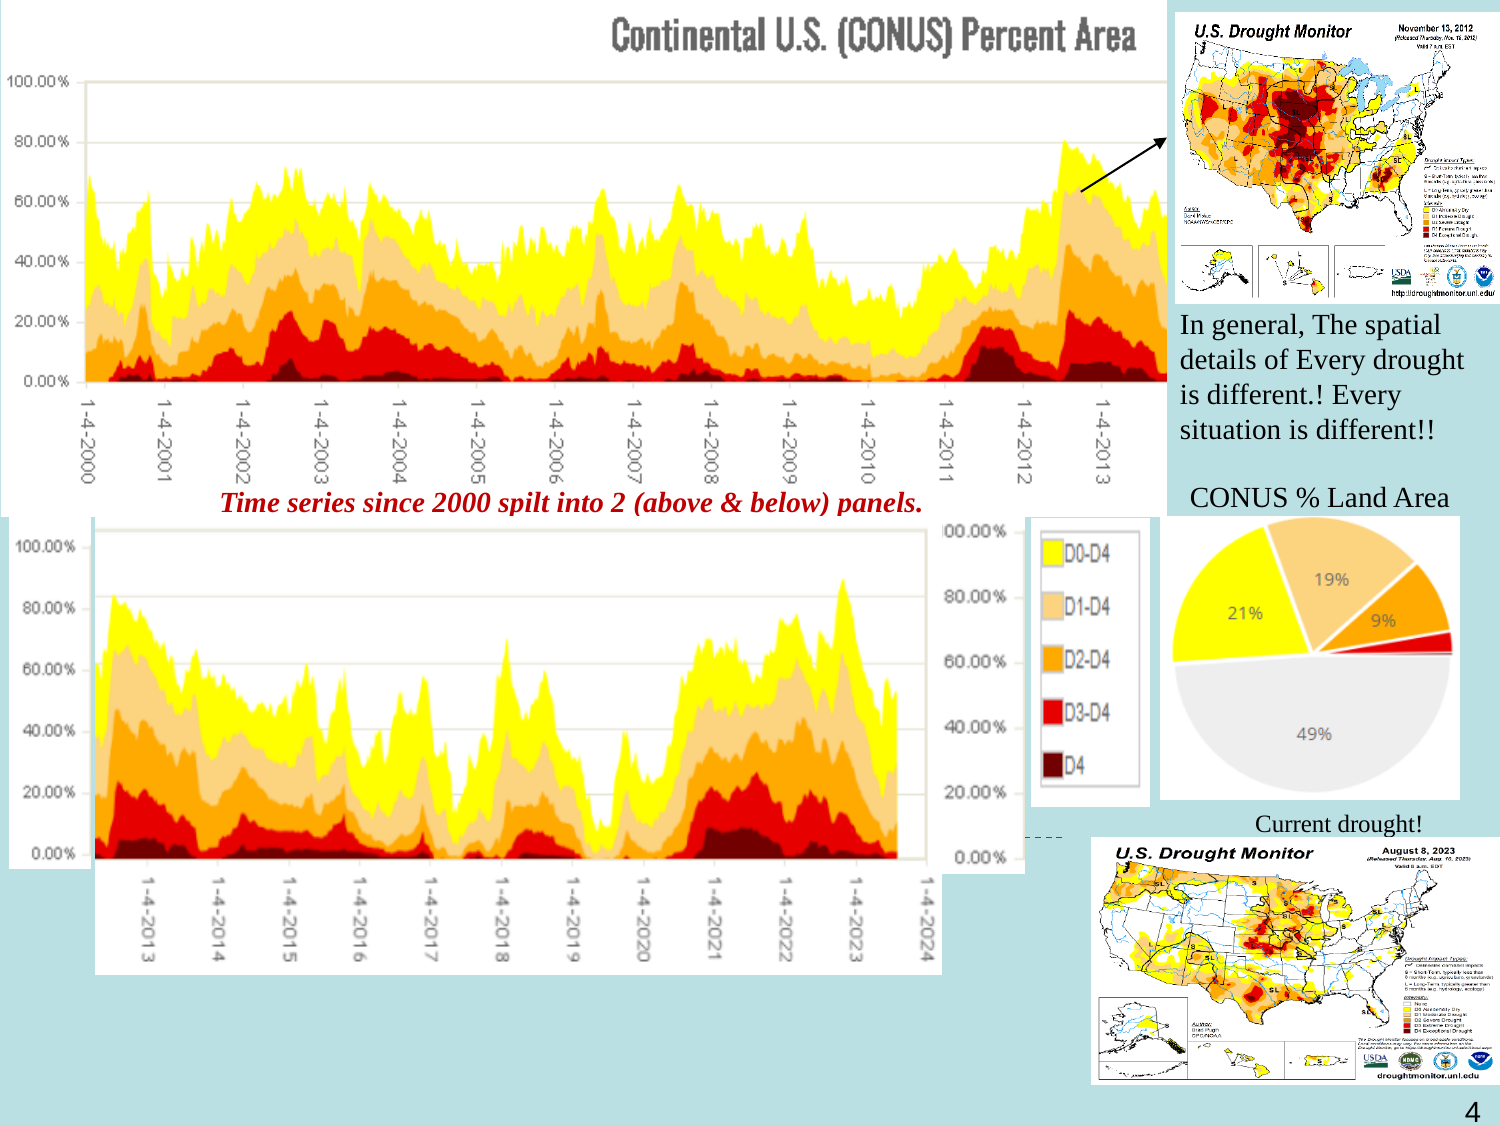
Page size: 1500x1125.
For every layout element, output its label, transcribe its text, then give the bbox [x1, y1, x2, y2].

text_box CONUS % Land Area [1174, 462, 1488, 523]
picture [1174, 12, 1500, 305]
picture [9, 516, 91, 869]
text_box In general, The spatial details of Every drought is different.! Every situation is different!! [1172, 311, 1497, 453]
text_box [1080, 137, 1168, 192]
text_box Current drought! [1240, 800, 1488, 835]
slide_number 4 [1449, 1094, 1489, 1125]
picture [1090, 837, 1500, 1085]
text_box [0, 0, 1168, 528]
picture [1159, 516, 1461, 800]
picture [94, 499, 1026, 976]
picture [1031, 517, 1151, 808]
